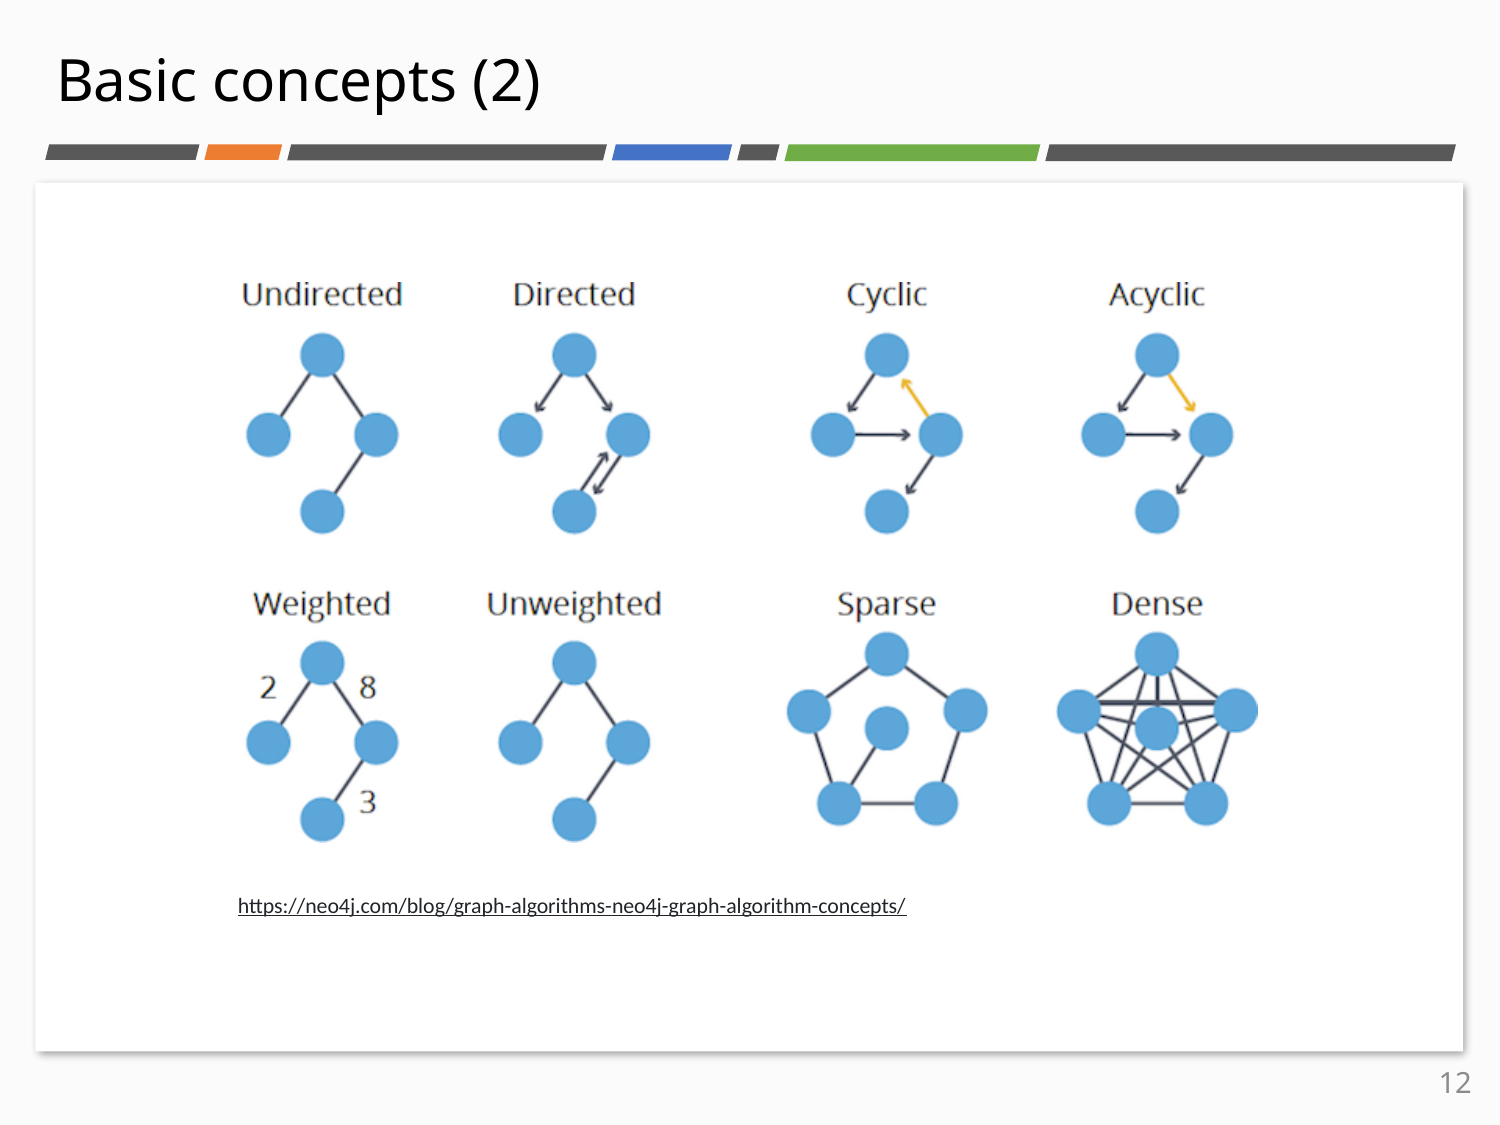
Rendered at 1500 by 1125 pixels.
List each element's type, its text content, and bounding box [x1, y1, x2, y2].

slide_number 12 [1253, 1054, 1488, 1115]
title Basic concepts (2) [41, 28, 1458, 138]
picture [242, 282, 1258, 843]
text_box https://neo4j.com/blog/graph-algorithms-neo4j-graph-algorithm-concepts/ [223, 878, 969, 926]
